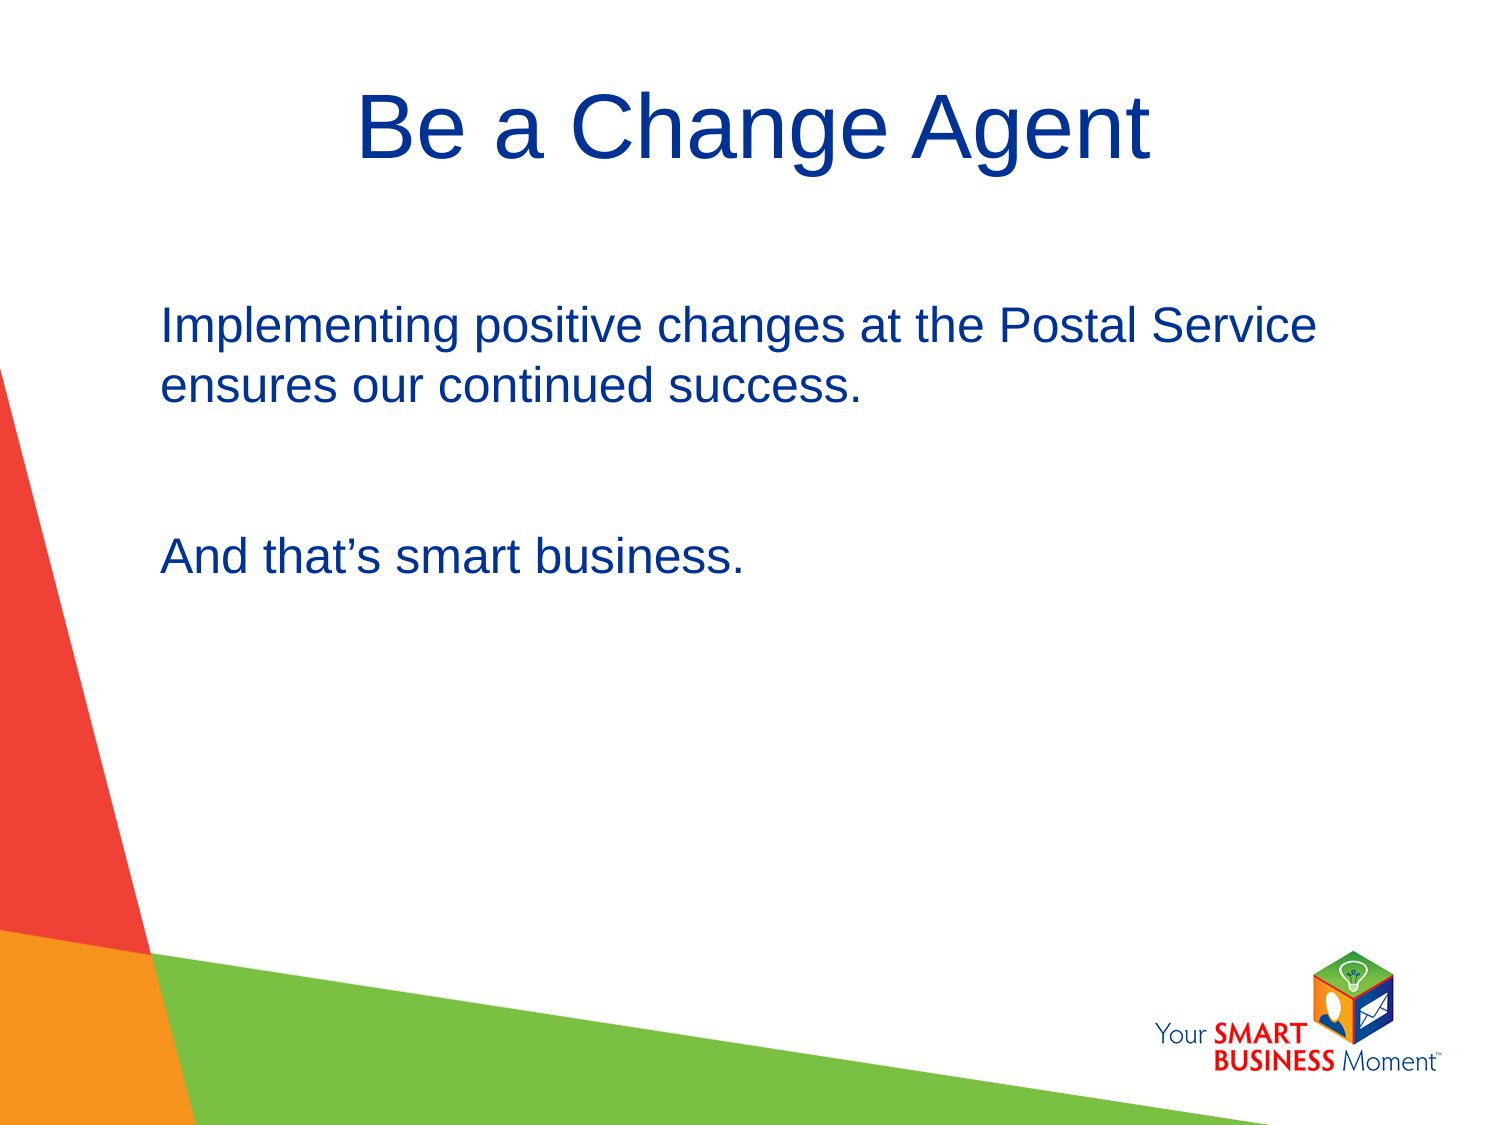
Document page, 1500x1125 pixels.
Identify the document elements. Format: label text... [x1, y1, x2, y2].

picture [0, 0, 1500, 1125]
title Be a Change Agent [145, 58, 1363, 180]
list Implementing positive changes at the Postal Service ensures our continued success. And that’s smart business. [145, 180, 1363, 862]
